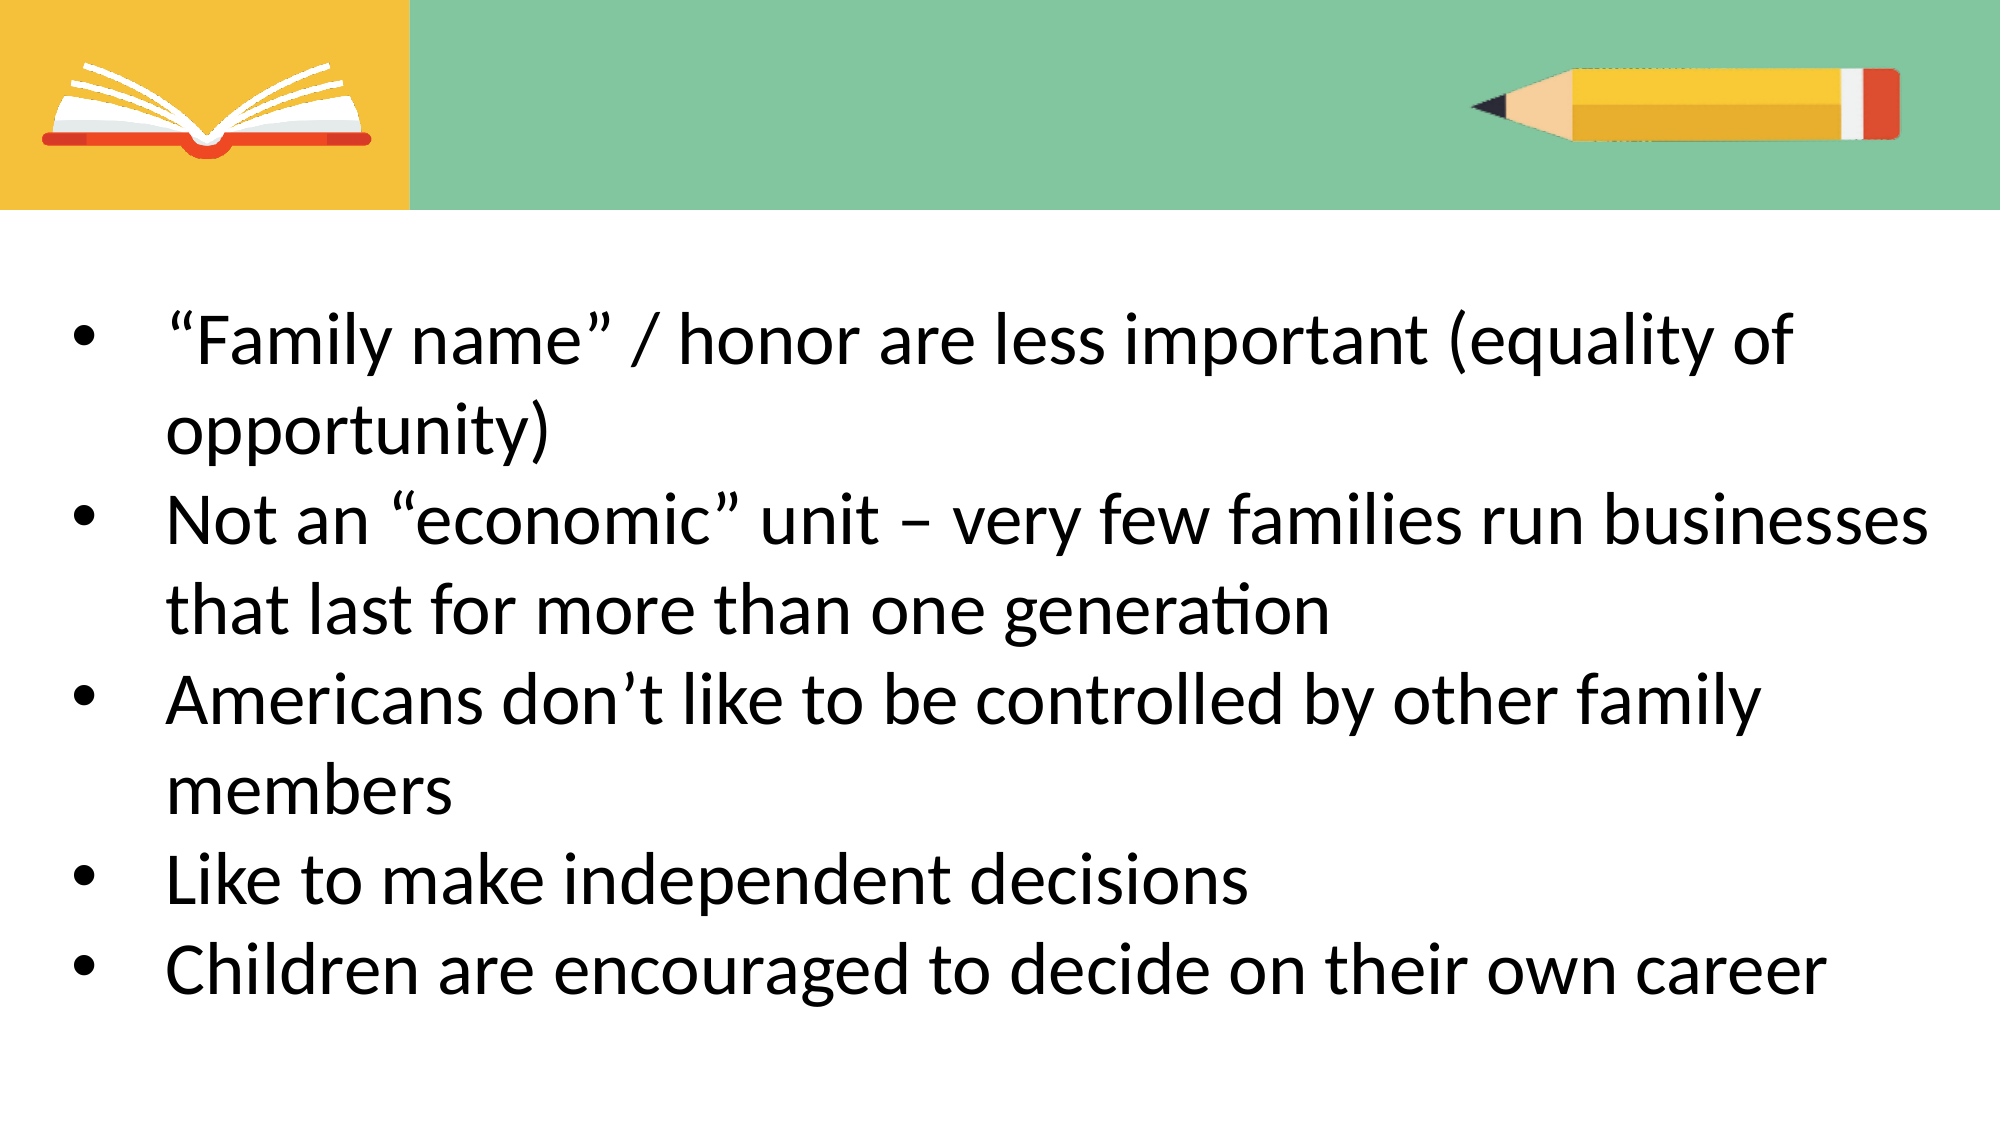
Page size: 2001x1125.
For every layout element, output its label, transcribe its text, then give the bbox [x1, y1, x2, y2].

text_box “Family name” / honor are less important (equality of opportunity) Not an “economic” unit – very few families run businesses that last for more than one generation Americans don’t like to be controlled by other family members Like to make independent decisions Children are encouraged to decide on their own career [56, 282, 1987, 1018]
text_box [1270, 581, 1731, 755]
picture [34, 54, 374, 165]
picture [1458, 62, 1920, 165]
text_box [0, 0, 410, 210]
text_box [291, 582, 752, 755]
text_box [410, 0, 2000, 210]
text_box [787, 581, 1247, 755]
